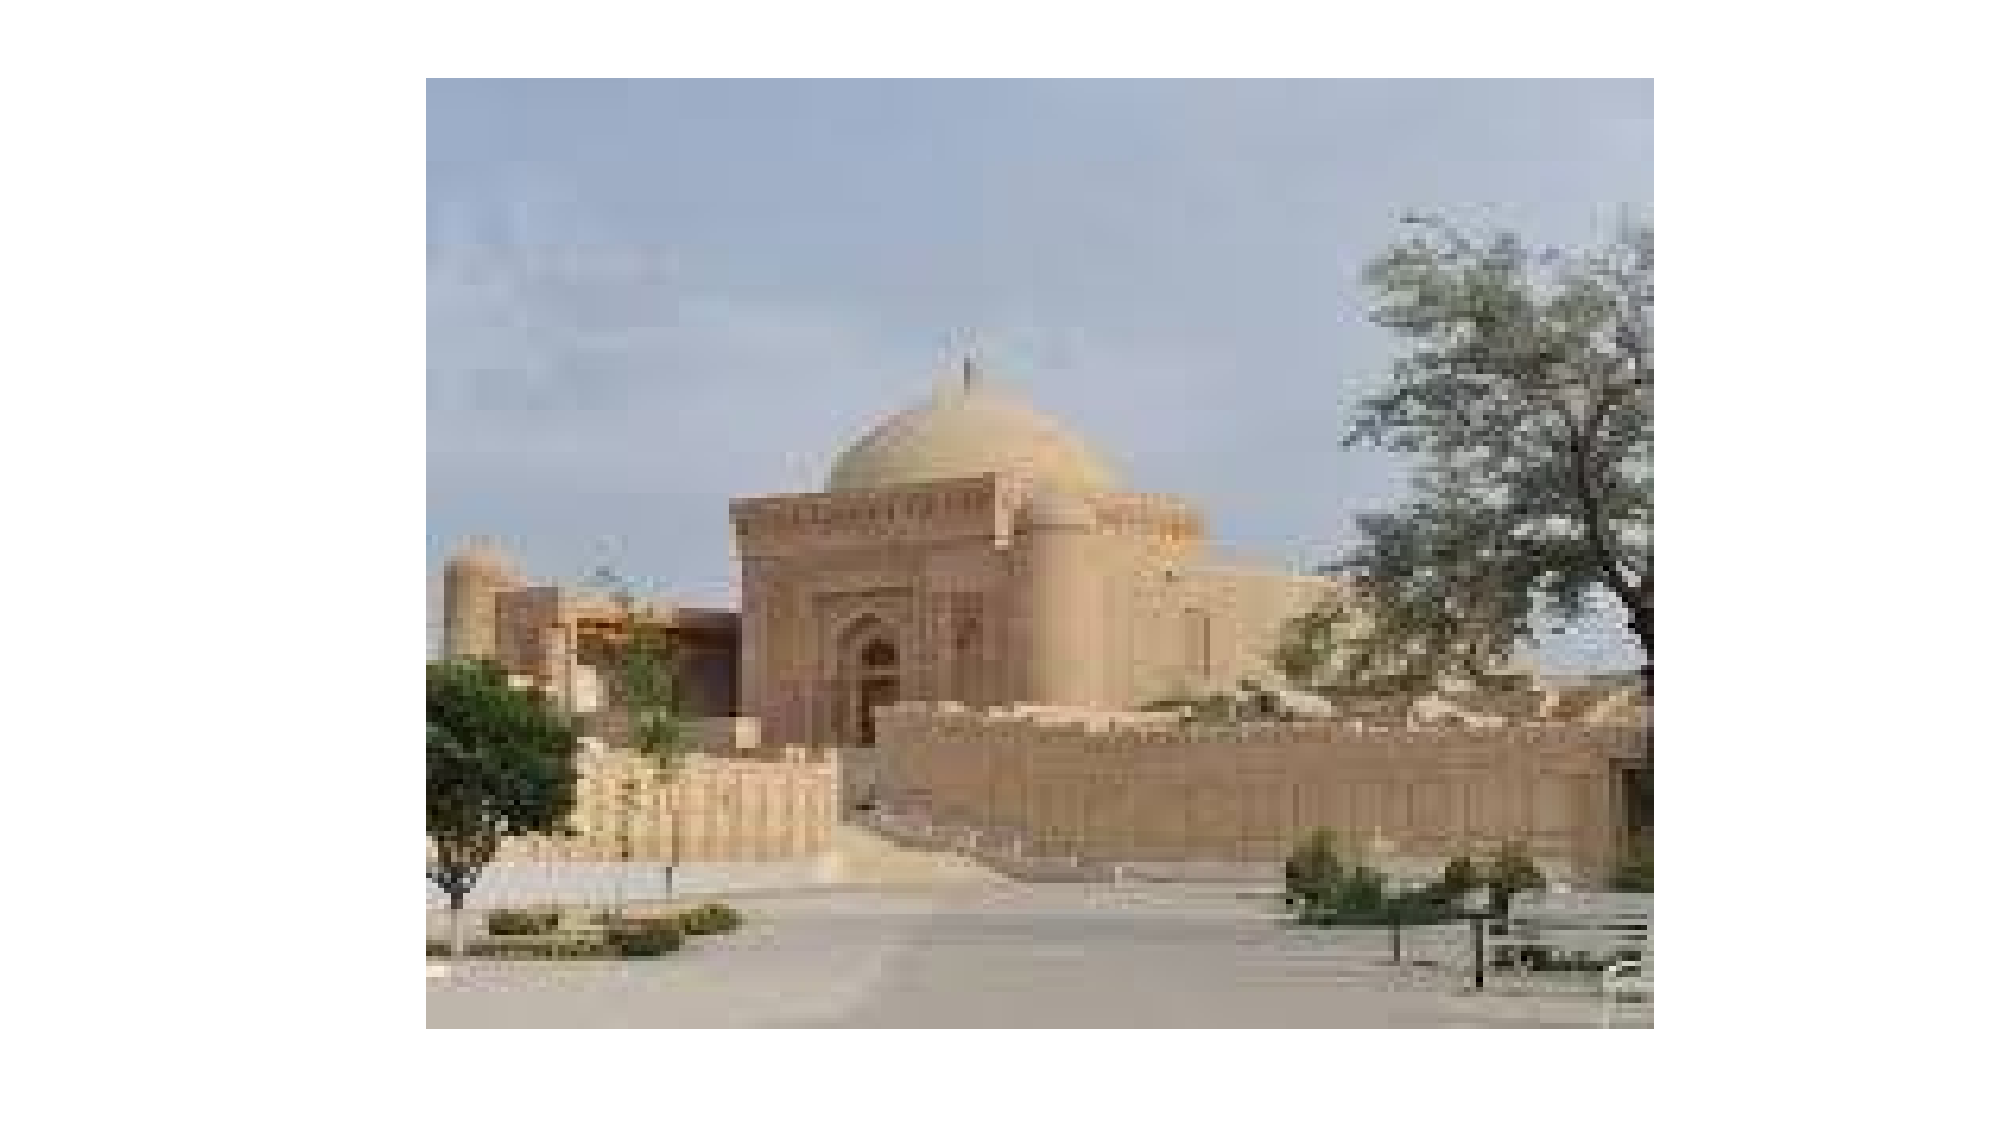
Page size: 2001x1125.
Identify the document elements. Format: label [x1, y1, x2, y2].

list [426, 78, 1654, 1029]
